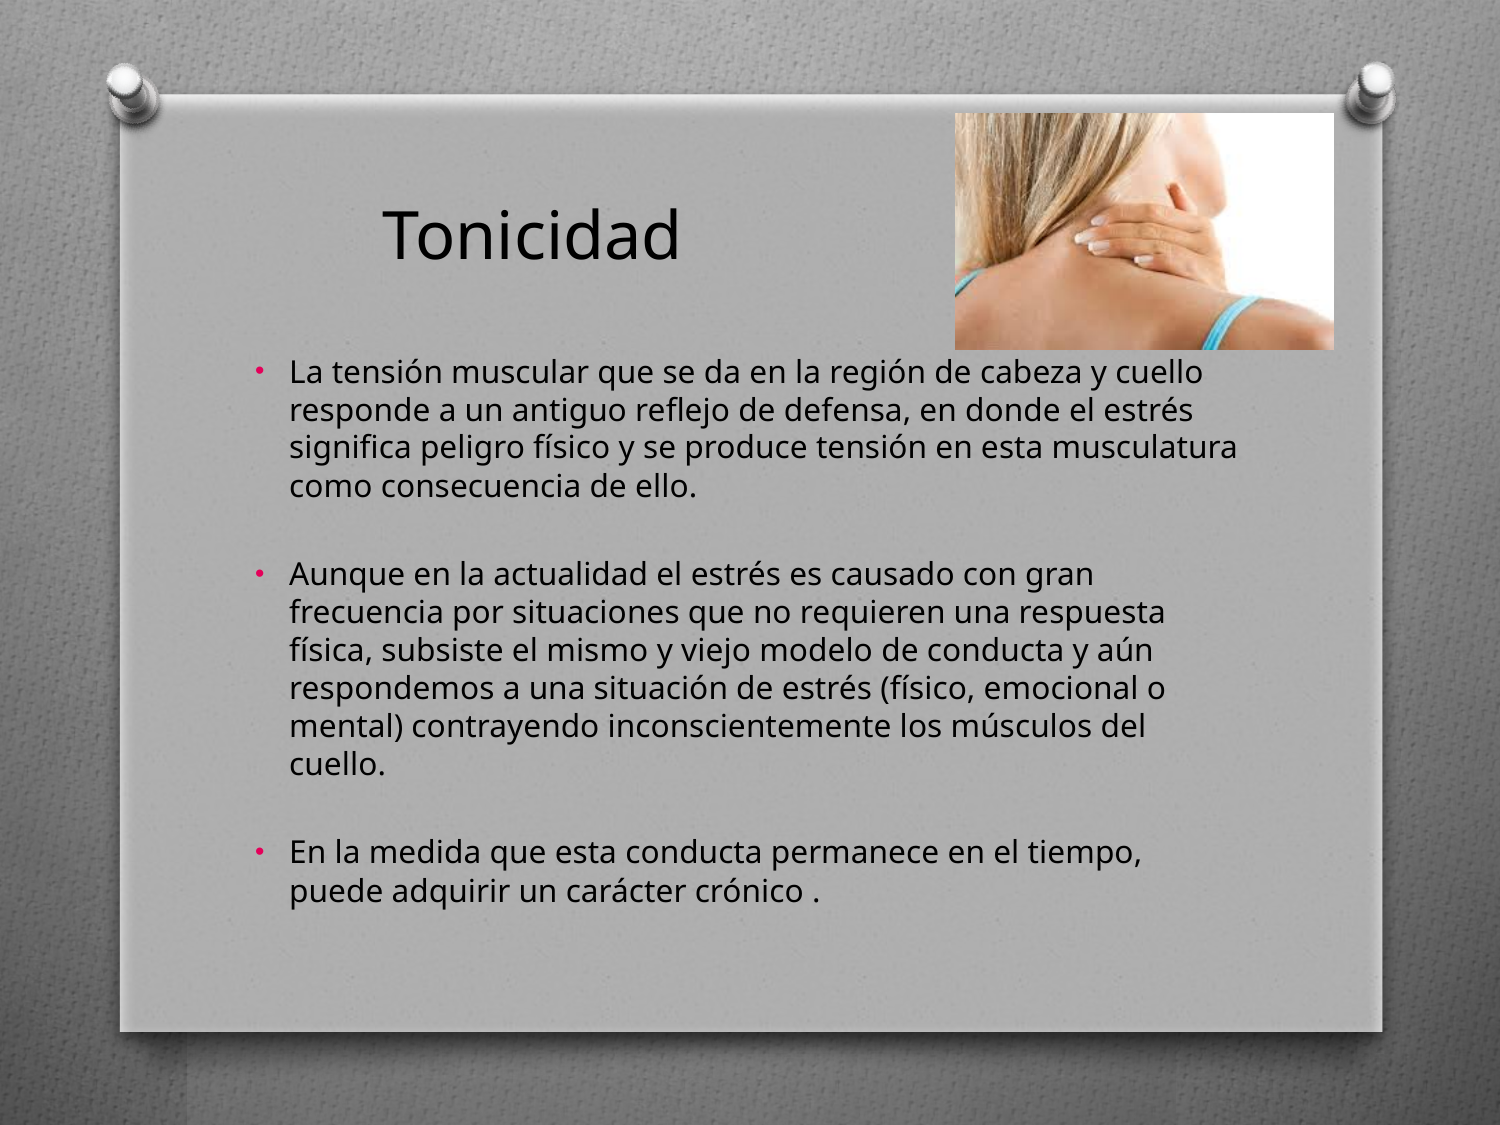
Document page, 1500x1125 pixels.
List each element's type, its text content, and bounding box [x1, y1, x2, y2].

list La tensión muscular que se da en la región de cabeza y cuello responde a un antiguo reflejo de defensa, en donde el estrés significa peligro físico y se produce tensión en esta musculatura como consecuencia de ello. Aunque en la actualidad el estrés es causado con gran frecuencia por situaciones que no requieren una respuesta física, subsiste el mismo y viejo modelo de conducta y aún respondemos a una situación de estrés (físico, emocional o mental) contrayendo inconscientemente los músculos del cuello. En la medida que esta conducta permanece en el tiempo, puede adquirir un carácter crónico . [240, 326, 1257, 941]
picture [955, 35, 1439, 350]
picture [75, 29, 198, 153]
title Tonicidad [179, 134, 904, 332]
